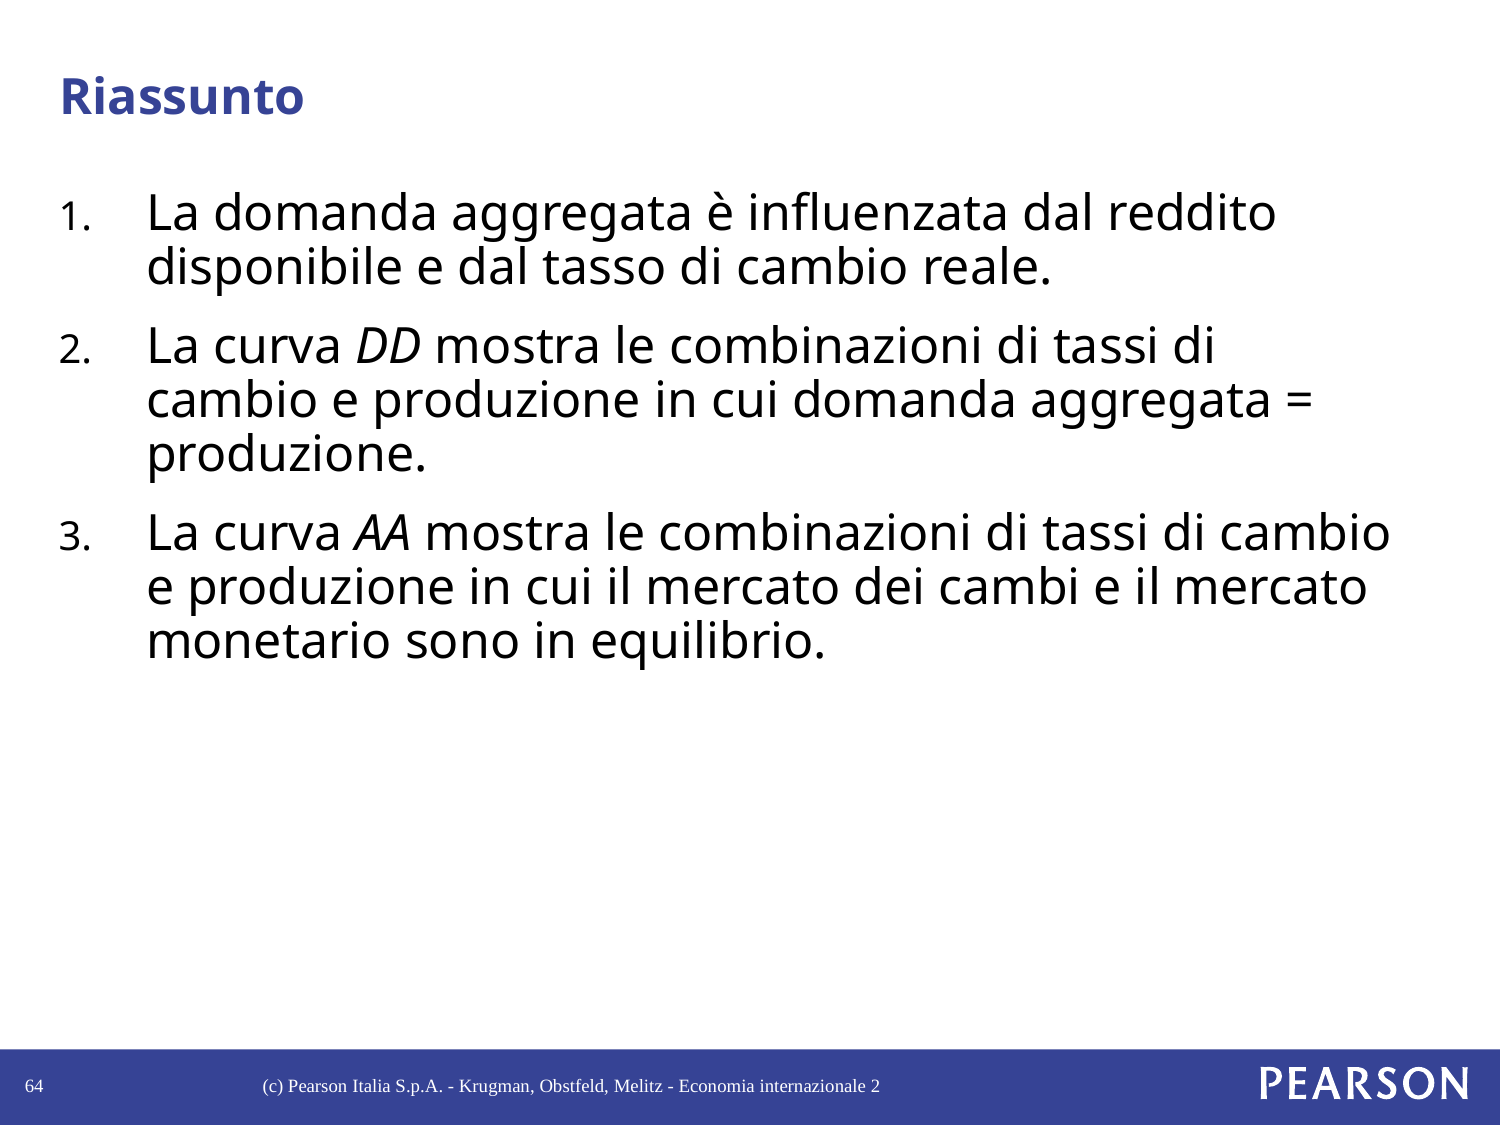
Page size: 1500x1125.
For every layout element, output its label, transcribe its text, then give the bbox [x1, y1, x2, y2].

slide_number 64 [24, 1073, 80, 1104]
list La domanda aggregata è influenzata dal reddito disponibile e dal tasso di cambio reale. La curva DD mostra le combinazioni di tassi di cambio e produzione in cui domanda aggregata = produzione. La curva AA mostra le combinazioni di tassi di cambio e produzione in cui il mercato dei cambi e il mercato monetario sono in equilibrio. [58, 187, 1409, 930]
title Riassunto [59, 64, 1410, 213]
footer (c) Pearson Italia S.p.A. - Krugman, Obstfeld, Melitz - Economia internazionale 2 [80, 1073, 881, 1104]
